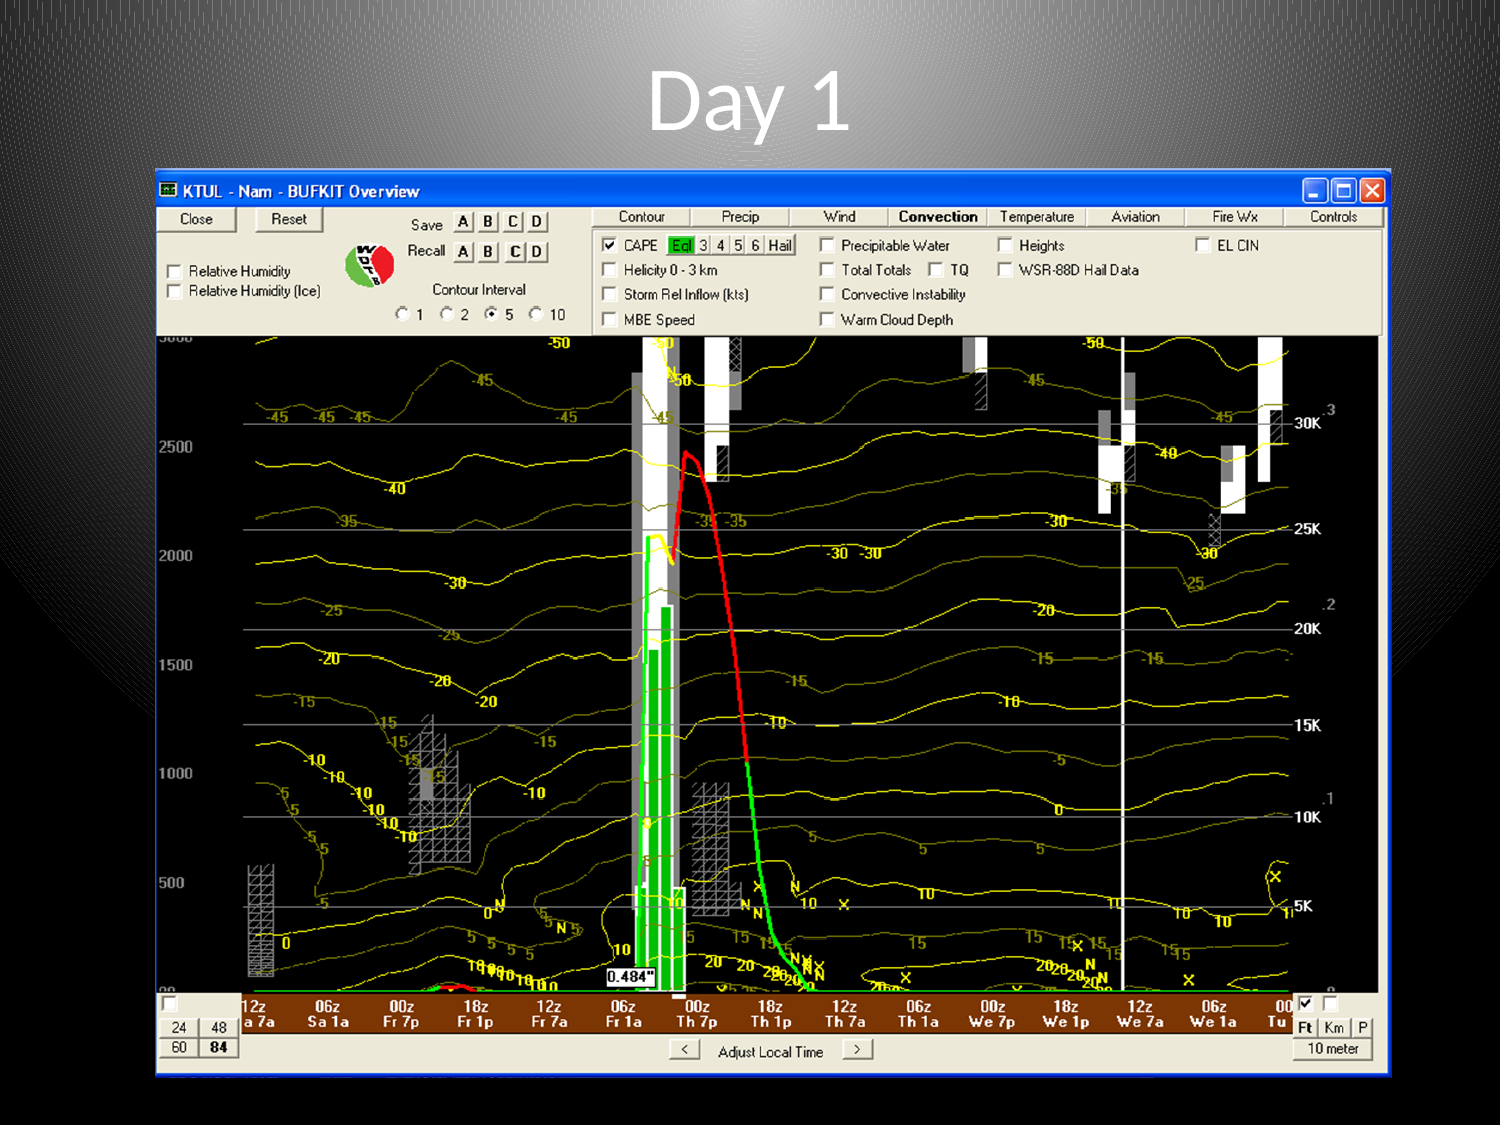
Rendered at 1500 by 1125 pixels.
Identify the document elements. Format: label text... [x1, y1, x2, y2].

picture [153, 167, 1393, 1080]
title Day 1 [75, 0, 1425, 188]
